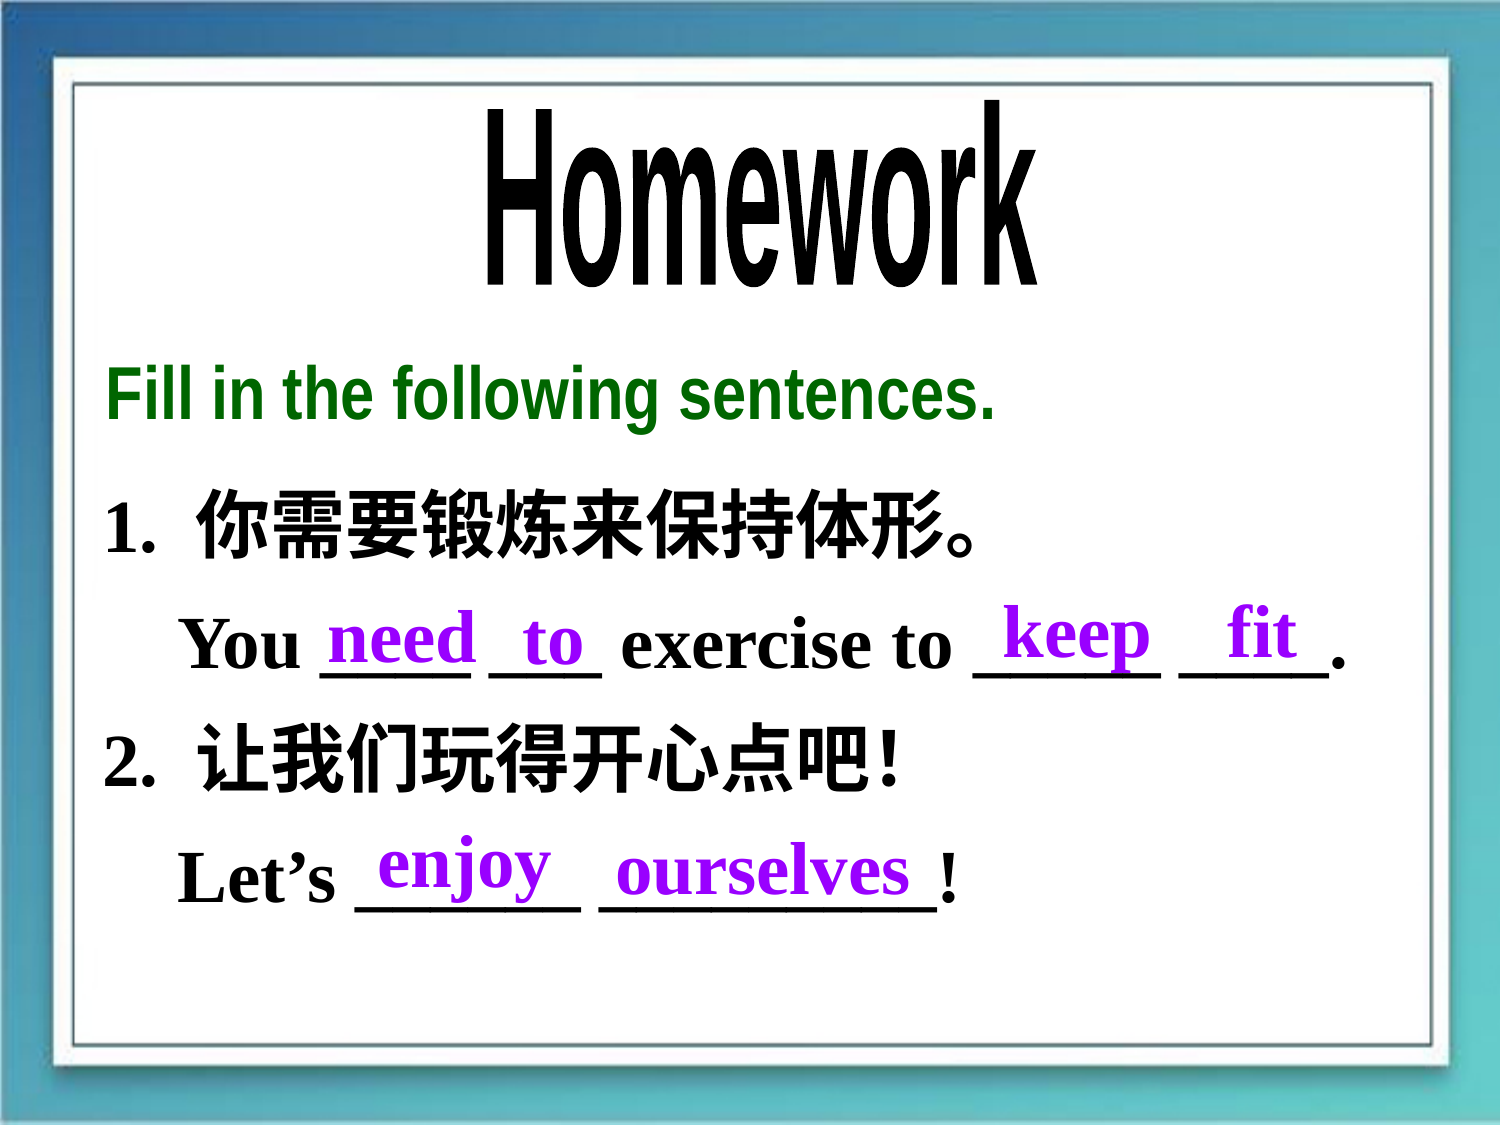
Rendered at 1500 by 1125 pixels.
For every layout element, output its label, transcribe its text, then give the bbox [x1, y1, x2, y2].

text_box to [507, 582, 600, 687]
text_box 1. 你需要锻炼来保持体形。 You ____ ___ exercise to _____ ____. 2. 让我们玩得开心点吧！ Let’s ______ _________! [87, 442, 1423, 963]
text_box Fill in the following sentences. [91, 299, 1225, 442]
text_box enjoy [362, 805, 587, 910]
picture [0, 0, 1500, 1125]
text_box ourselves [600, 812, 926, 918]
text_box keep fit [987, 574, 1314, 680]
text_box need [312, 580, 538, 685]
